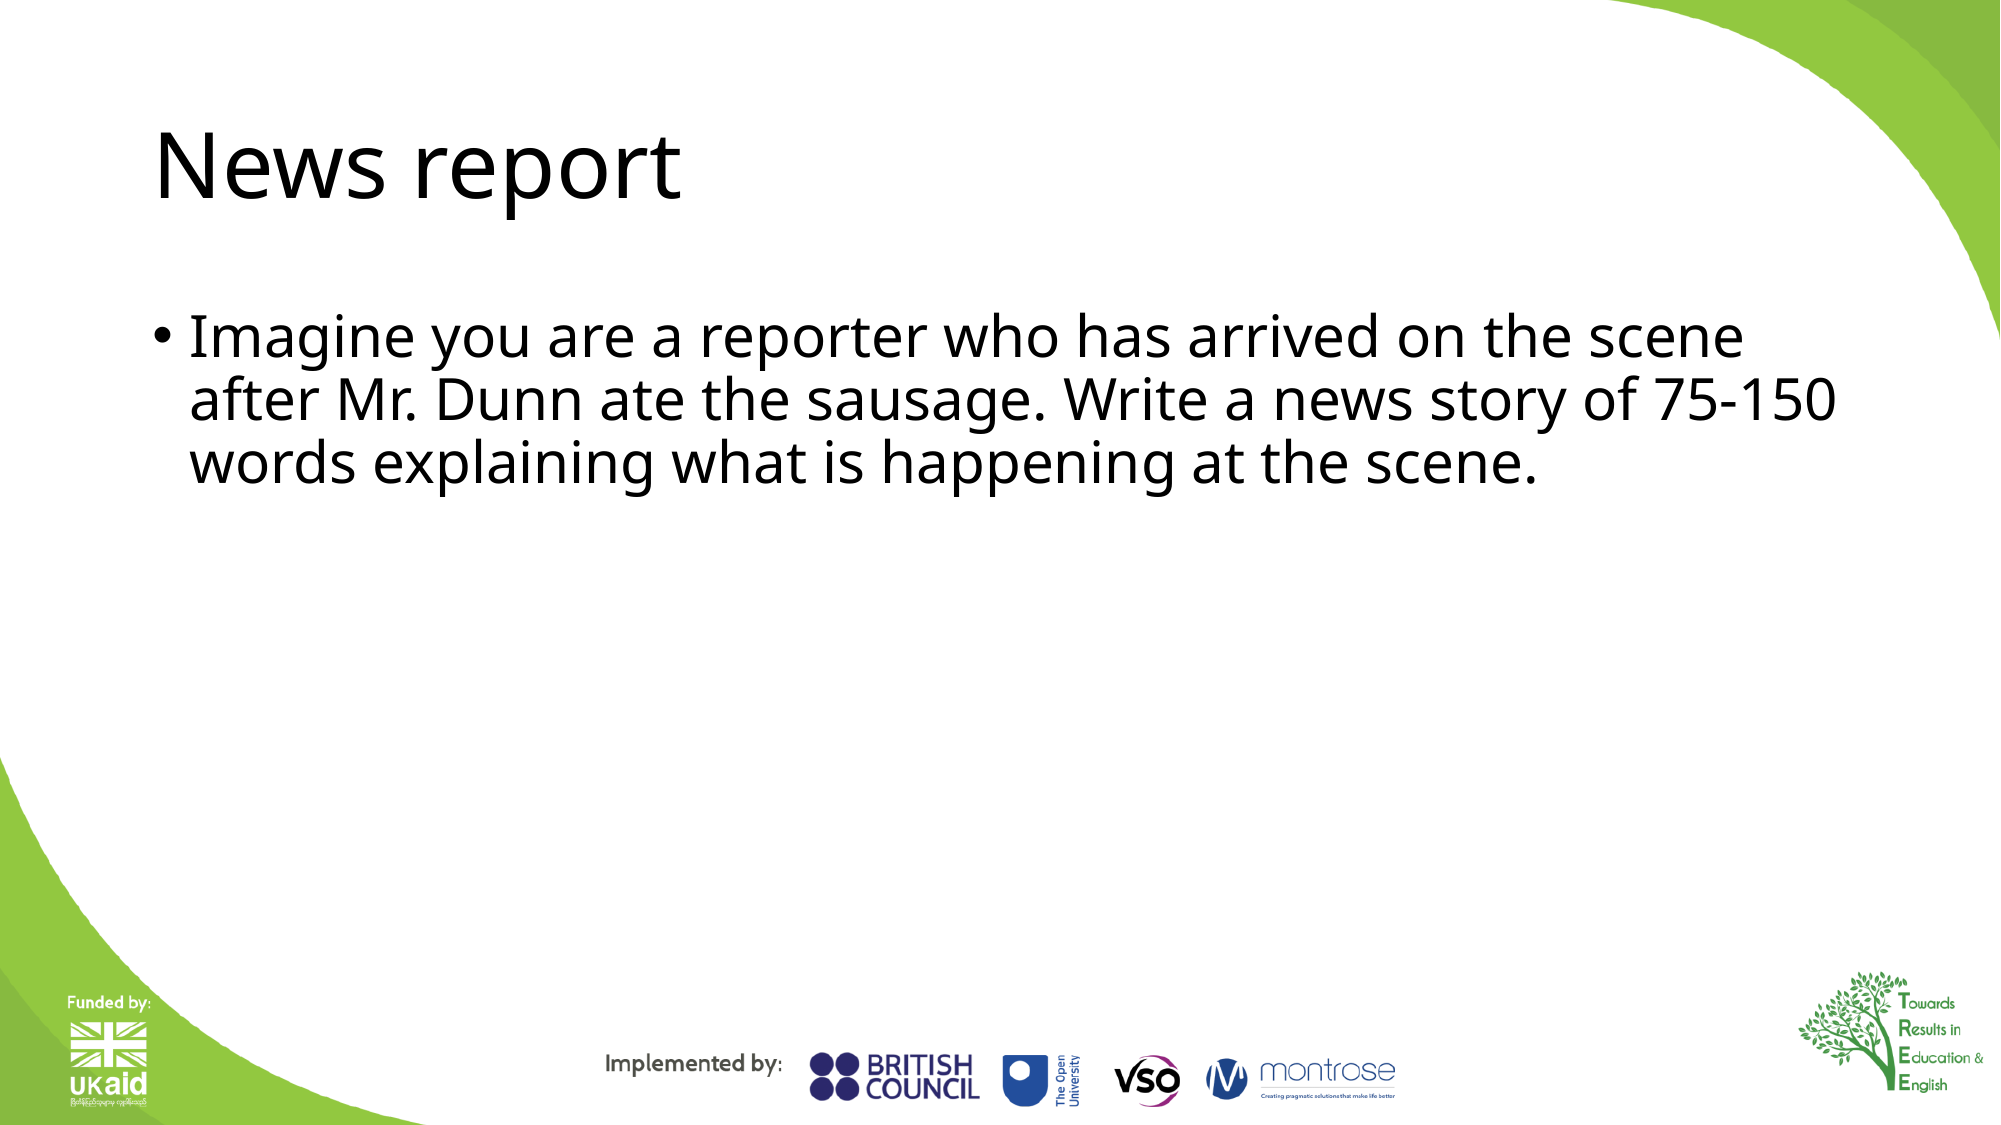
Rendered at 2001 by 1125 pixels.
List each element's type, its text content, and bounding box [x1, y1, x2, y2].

title News report [137, 59, 1863, 278]
picture [0, 0, 2000, 1125]
list Imagine you are a reporter who has arrived on the scene after Mr. Dunn ate the sausage. Write a news story of 75-150 words explaining what is happening at the scene. [137, 299, 1863, 1014]
